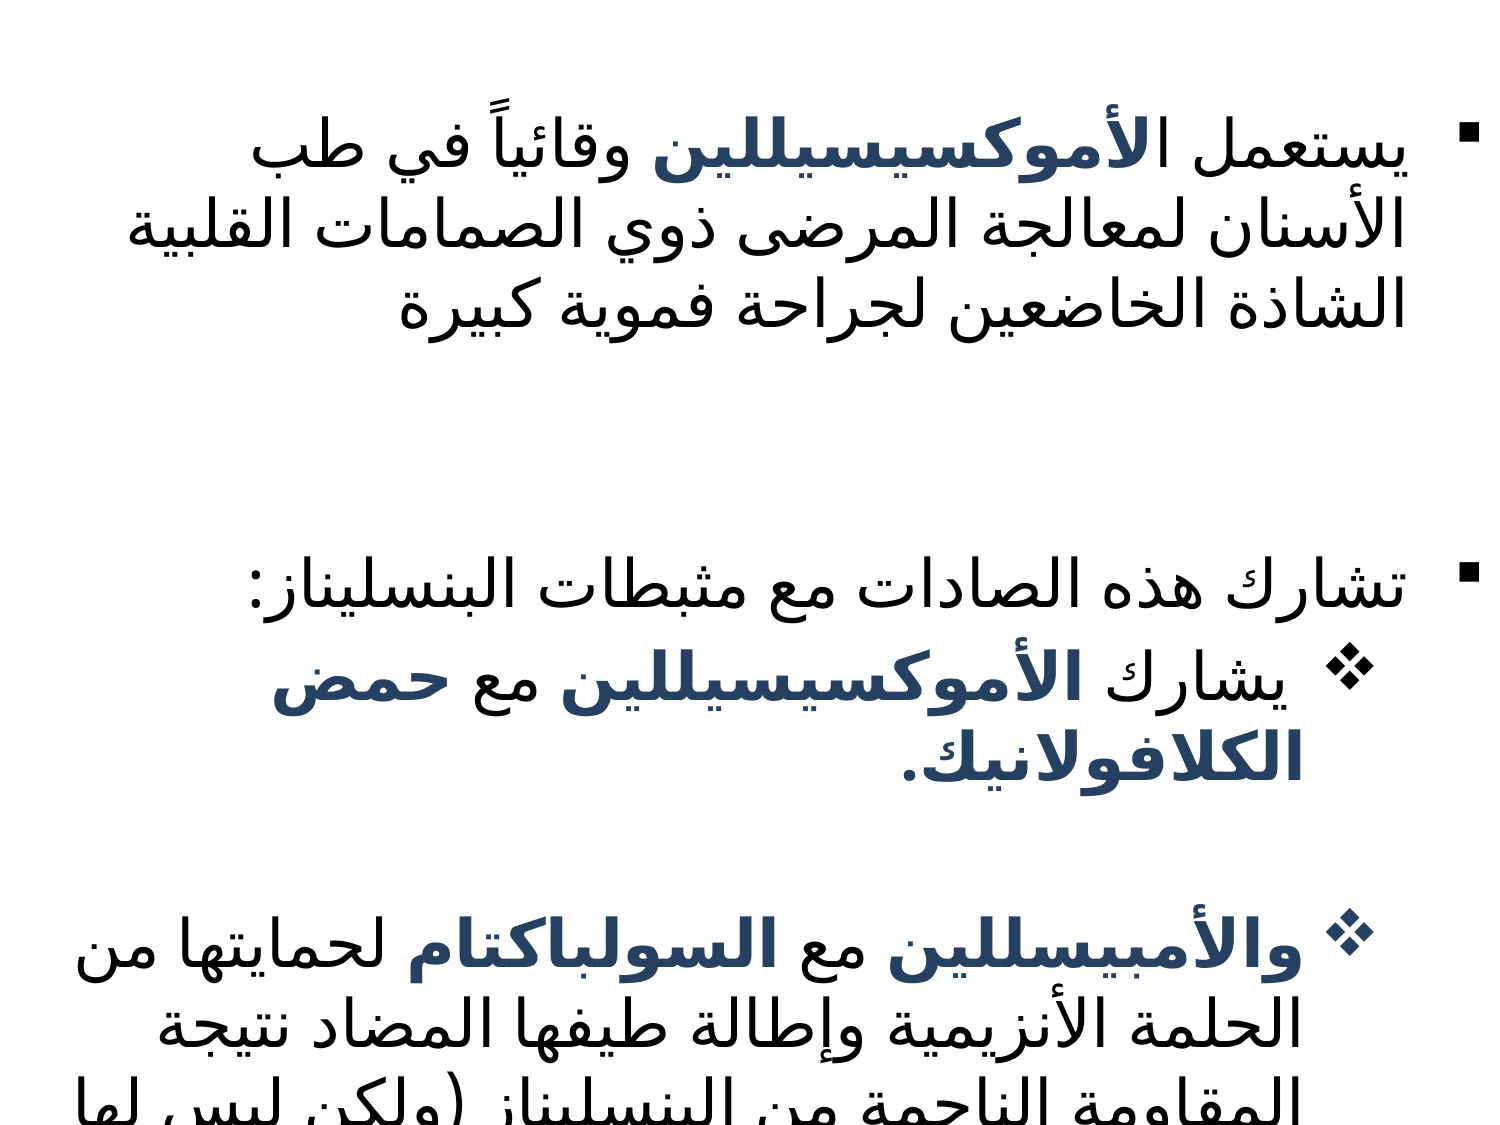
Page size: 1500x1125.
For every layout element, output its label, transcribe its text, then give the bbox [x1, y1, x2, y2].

list يستعمل الأموكسيسيللين وقائياً في طب الأسنان لمعالجة المرضى ذوي الصمامات القلبية الشاذة الخاضعين لجراحة فموية كبيرة تشارك هذه الصادات مع مثبطات البنسليناز: يشارك الأموكسيسيللين مع حمض الكلافولانيك. والأمبيسللين مع السولباكتام لحمايتها من الحلمة الأنزيمية وإطالة طيفها المضاد نتيجة المقاومة الناجمة من البنسليناز (ولكن ليس لها تأثير مضاد للجراثيم). [29, 0, 1500, 1094]
